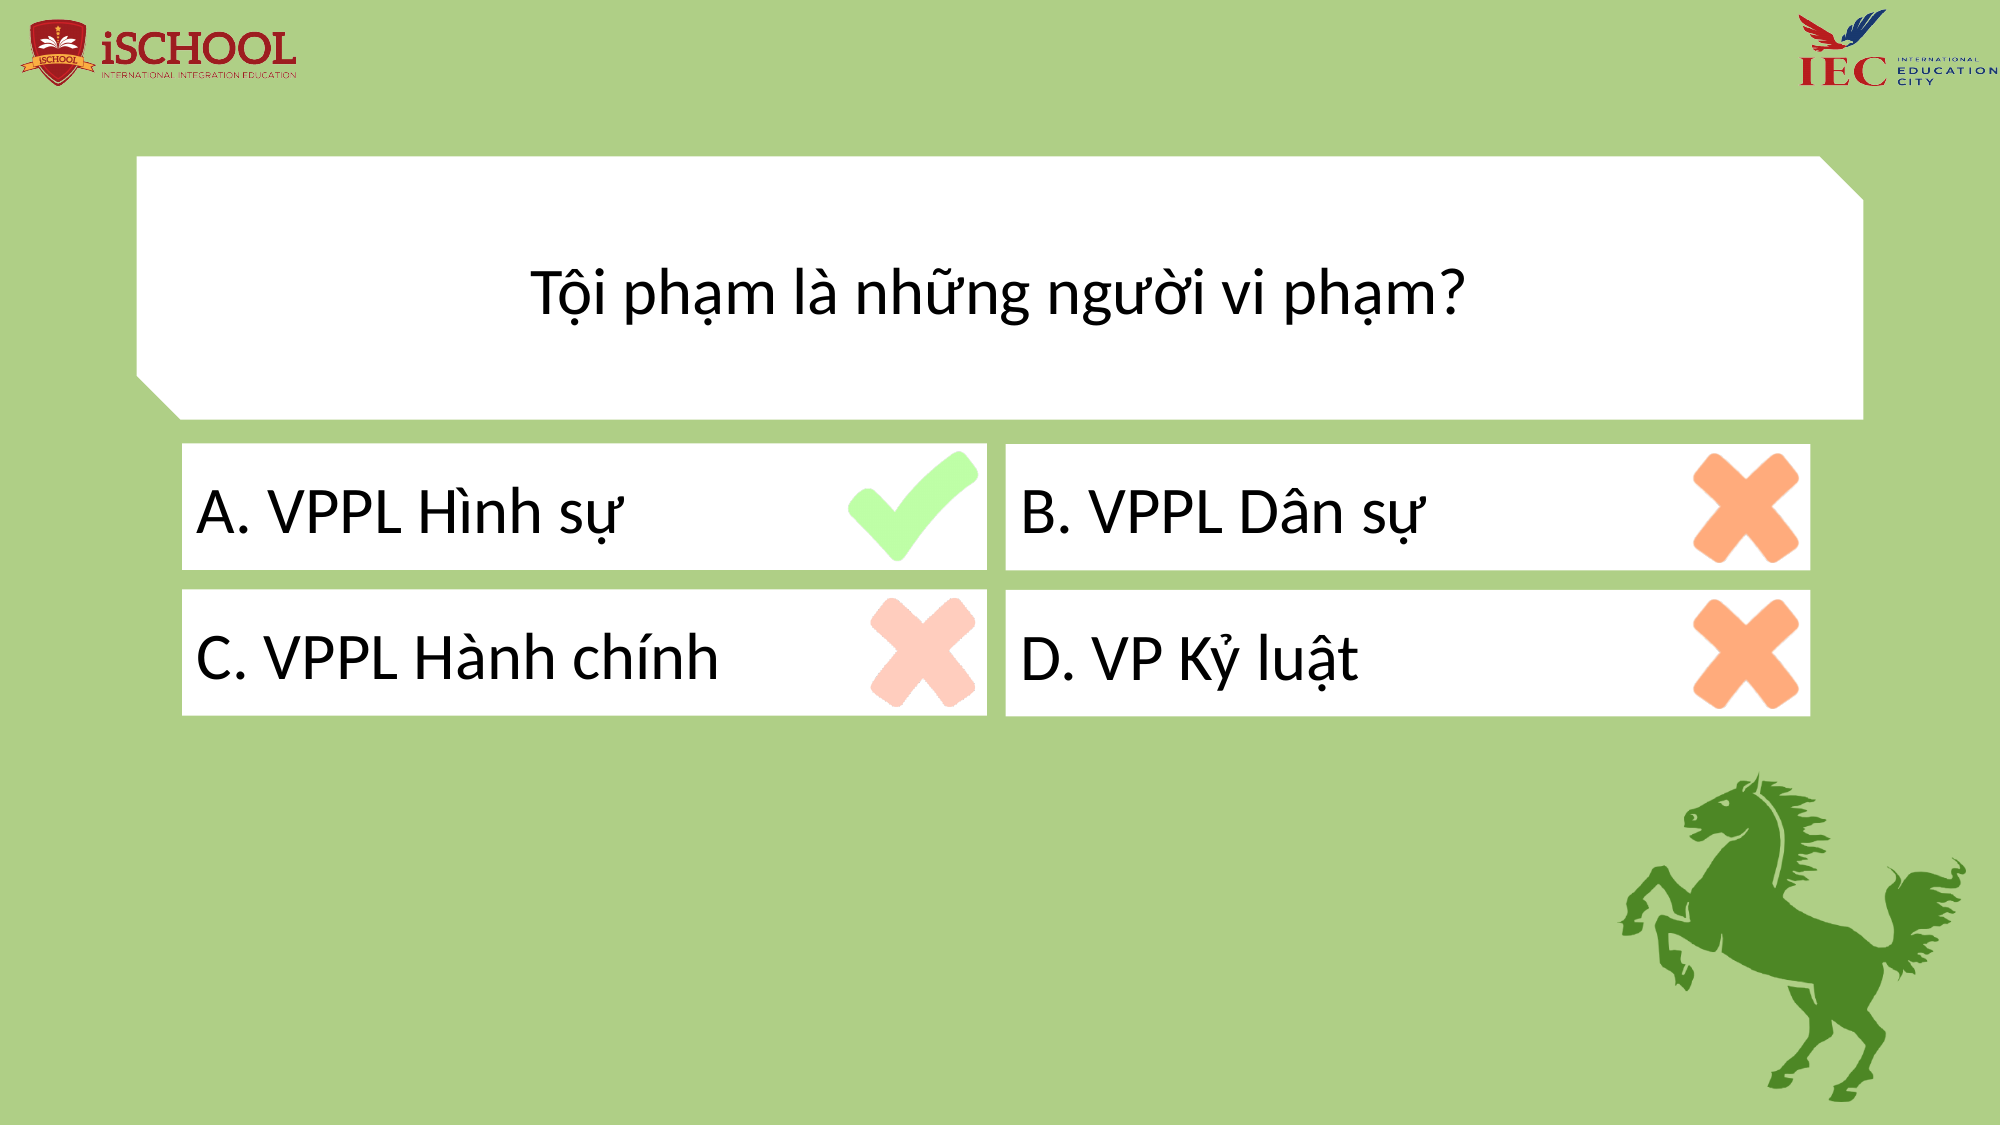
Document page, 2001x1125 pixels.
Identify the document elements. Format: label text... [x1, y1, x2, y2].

picture [1678, 596, 1811, 713]
picture [1678, 450, 1811, 567]
picture [4, 11, 313, 91]
picture [841, 447, 988, 564]
text_box Tội phạm là những người vi phạm? [135, 155, 1865, 421]
picture [1617, 771, 1966, 1102]
text_box B. VPPL Dân sự [1005, 443, 1811, 572]
picture [855, 594, 988, 711]
text_box A. VPPL Hình sự [181, 442, 988, 571]
picture [1798, 9, 2000, 102]
text_box C. VPPL Hành chính [181, 588, 988, 717]
text_box D. VP Kỷ luật [1005, 589, 1811, 717]
